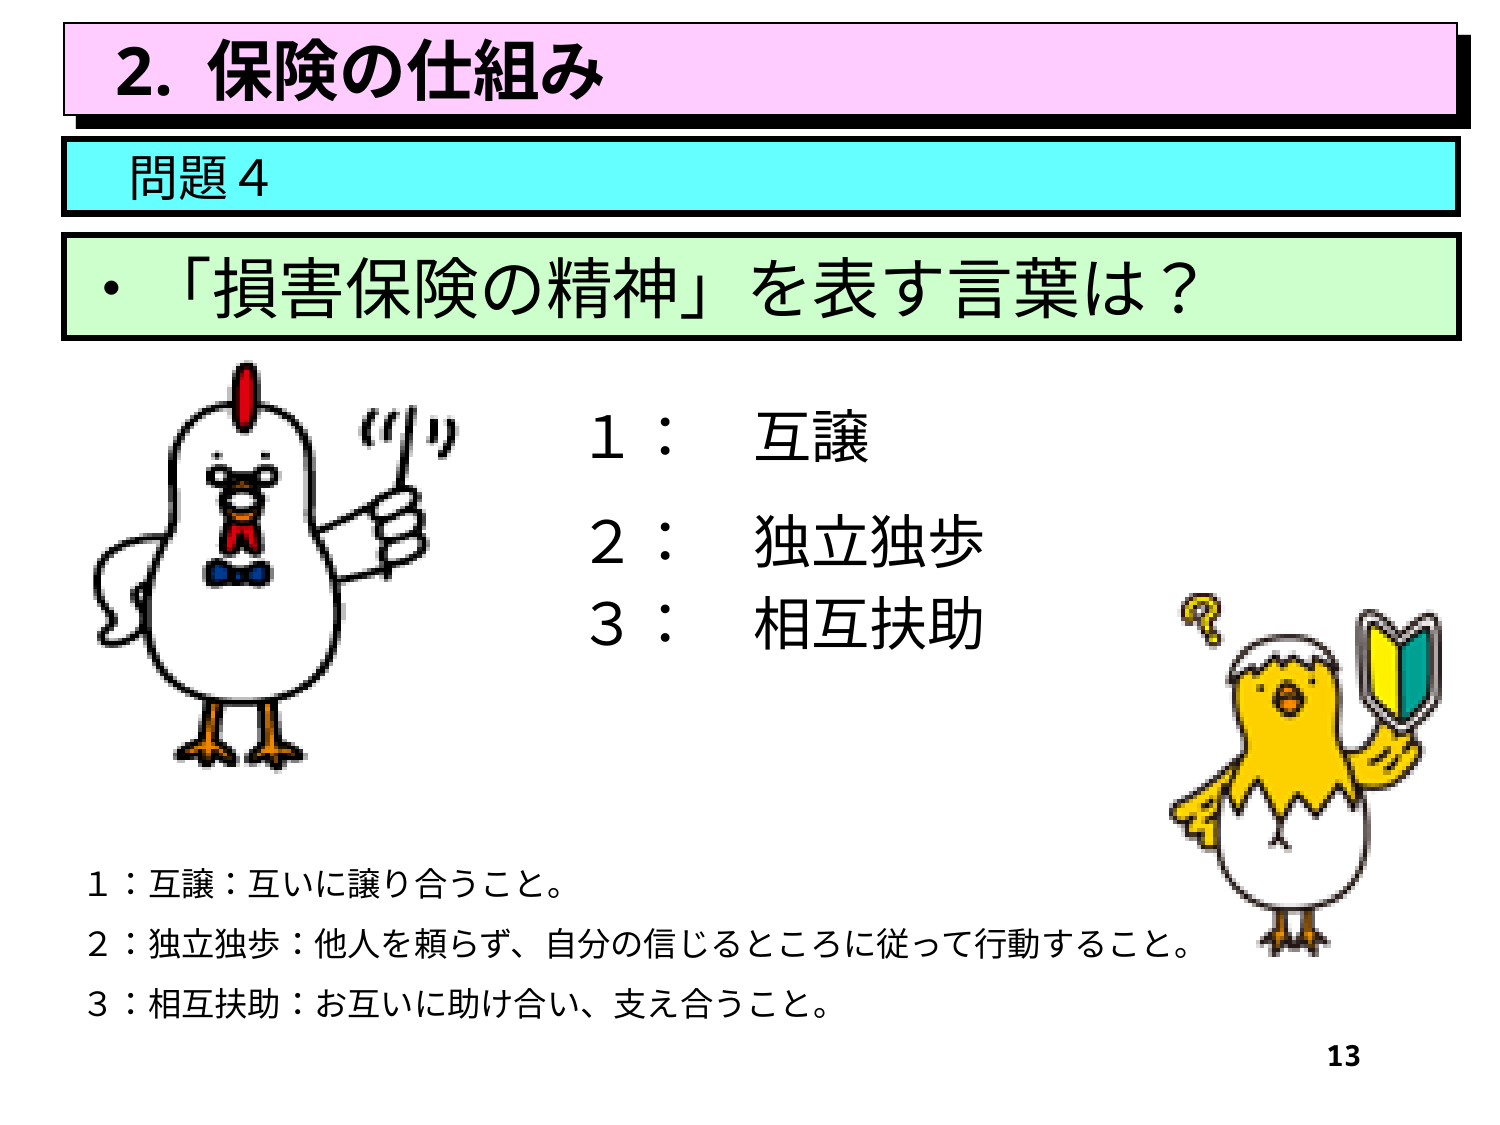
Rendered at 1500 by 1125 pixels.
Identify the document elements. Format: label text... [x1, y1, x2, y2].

text_box [1146, 531, 1478, 957]
text_box [93, 360, 460, 774]
text_box １：互譲：互いに譲り合うこと。 ２：独立独歩：他人を頼らず、自分の信じるところに従って行動すること。 ３：相互扶助：お互いに助け合い、支え合うこと。 [66, 836, 1208, 1034]
text_box 2. 保険の仕組み [64, 23, 1458, 115]
text_box 問題４ [63, 138, 1459, 214]
text_box 13 [1308, 1030, 1377, 1083]
text_box ・「損害保険の精神」を表す言葉は？ [64, 234, 1459, 338]
text_box １： 互譲 ２： 独立独歩 ３： 相互扶助 [563, 392, 1012, 676]
